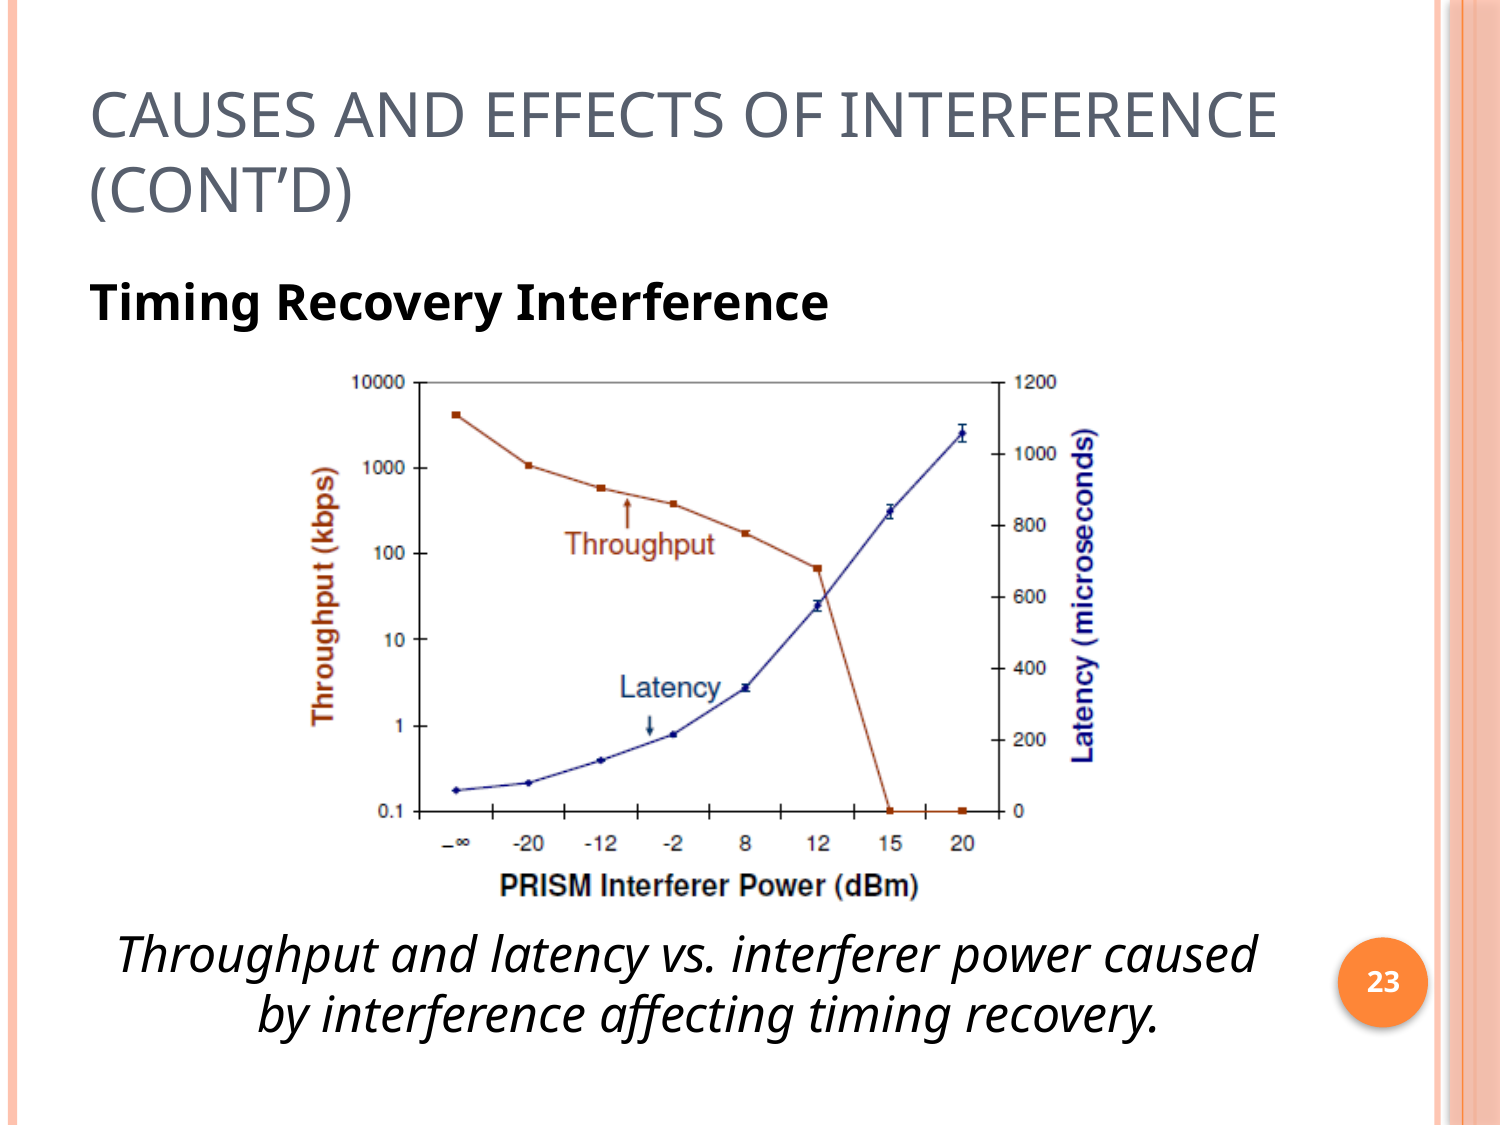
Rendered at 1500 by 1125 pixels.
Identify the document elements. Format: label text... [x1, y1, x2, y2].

list Timing Recovery Interference Throughput and latency vs. interferer power caused by interference affecting timing recovery. [75, 262, 1300, 1062]
title Causes and Effects of Interference (cont’d) [75, 45, 1300, 233]
slide_number 23 [1333, 940, 1434, 1027]
picture [295, 348, 1120, 915]
